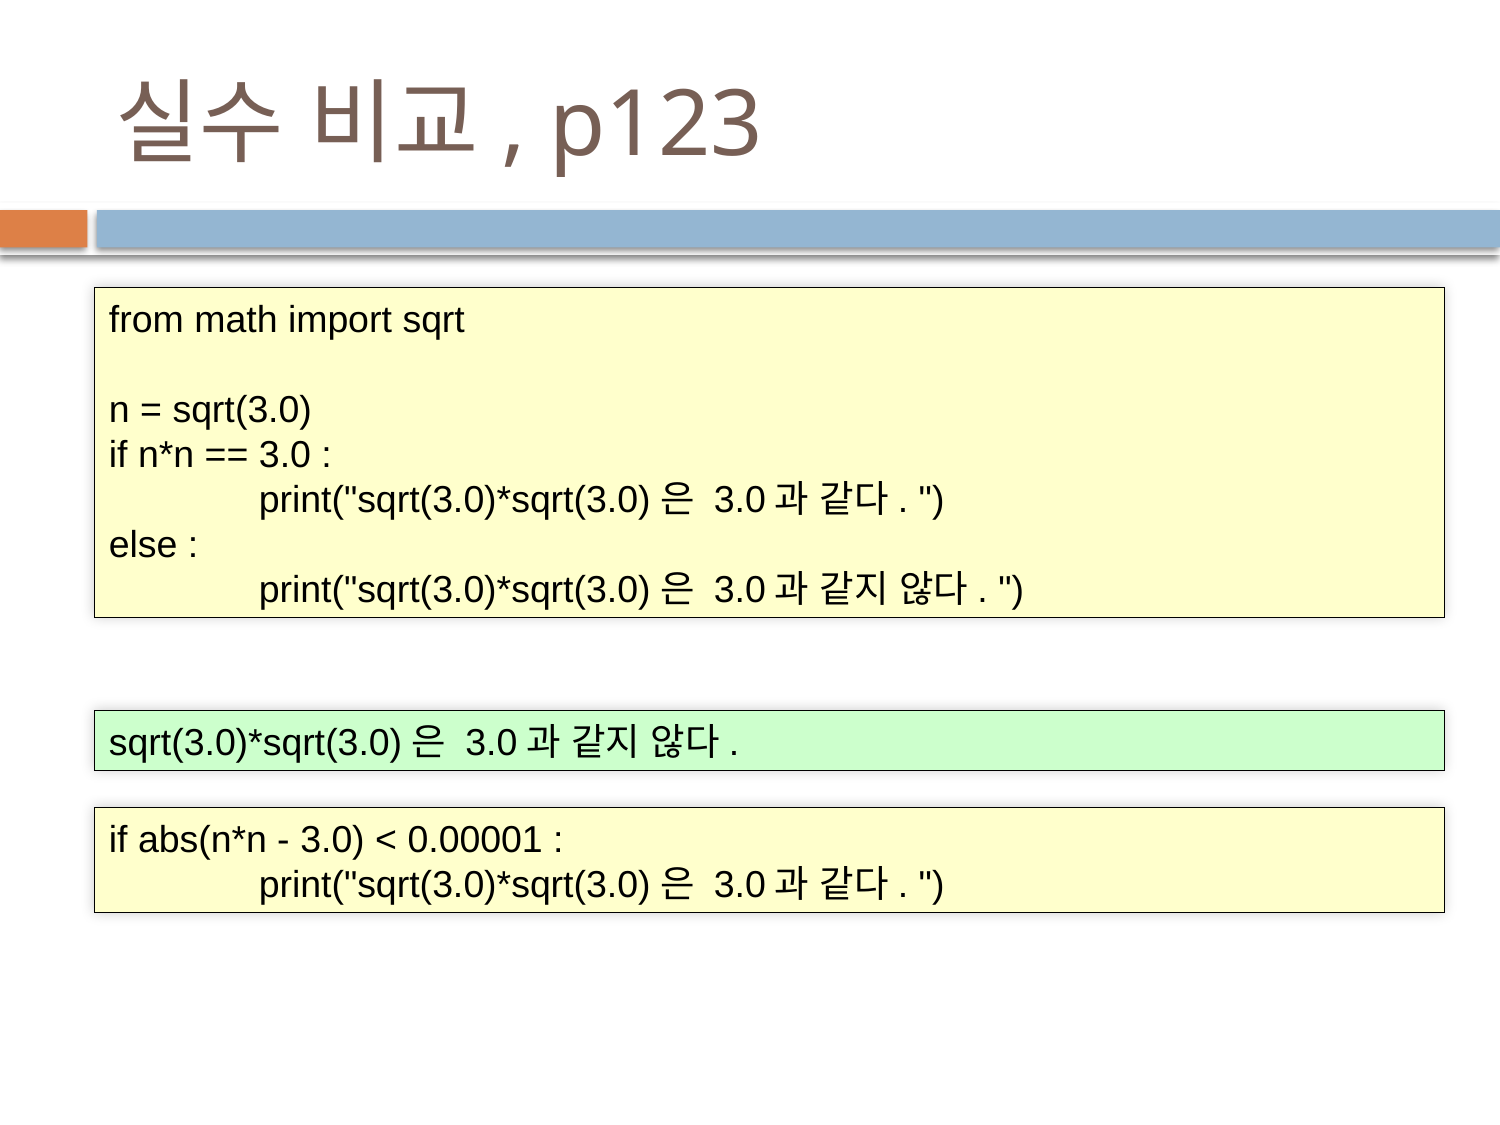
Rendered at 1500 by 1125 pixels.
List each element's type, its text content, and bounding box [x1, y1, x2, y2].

text_box if abs(n*n - 3.0) < 0.00001 : print("sqrt(3.0)*sqrt(3.0)은 3.0과 같다. ") [94, 807, 1445, 913]
title 실수 비교, p123 [100, 37, 1438, 200]
text_box sqrt(3.0)*sqrt(3.0)은 3.0과 같지 않다. [94, 710, 1445, 771]
text_box from math import sqrt n = sqrt(3.0) if n*n == 3.0 : print("sqrt(3.0)*sqrt(3.0)은 3.0과 같다. ") else : print("sqrt(3.0)*sqrt(3.0)은 3.0과 같지 않다. ") [94, 287, 1445, 618]
